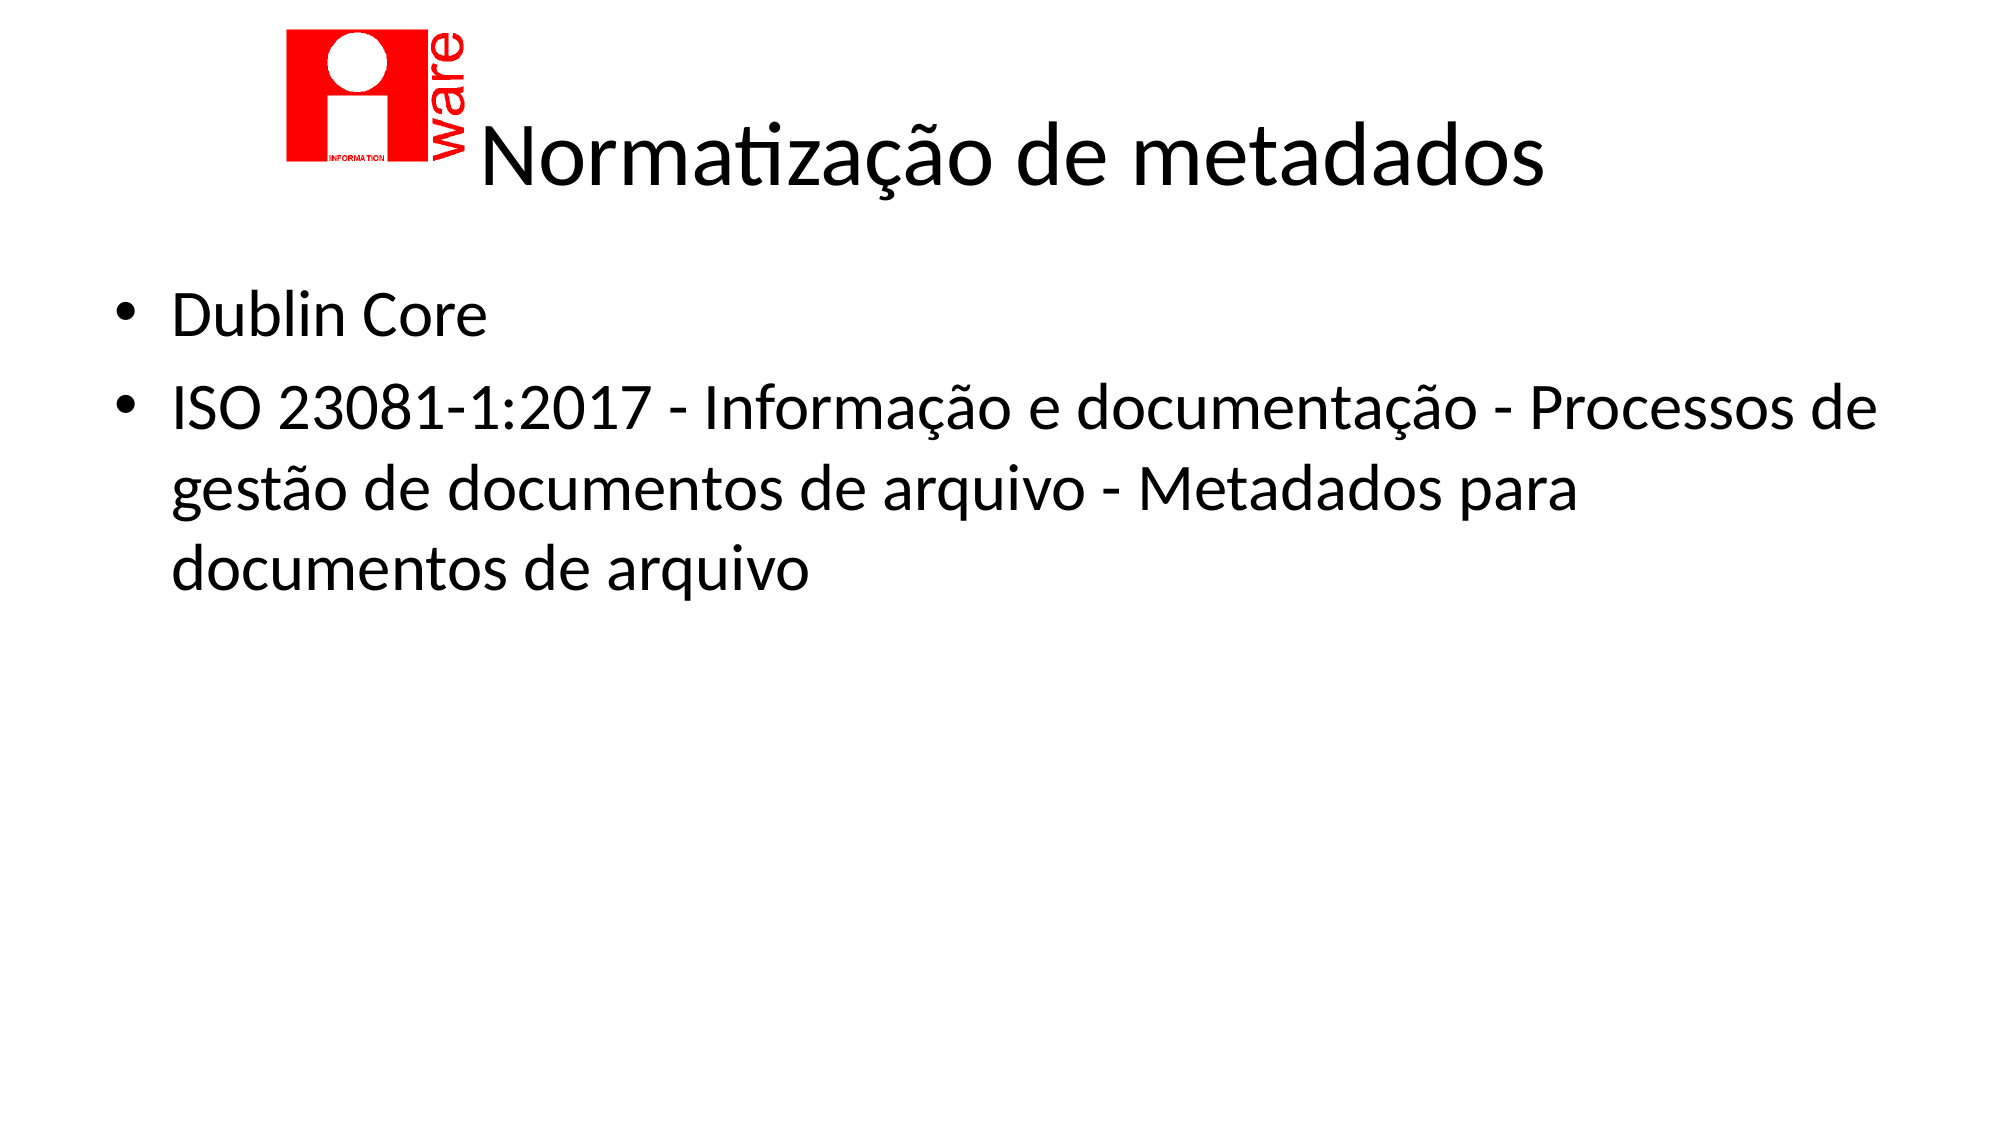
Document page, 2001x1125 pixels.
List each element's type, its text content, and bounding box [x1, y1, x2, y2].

list Dublin Core ISO 23081-1:2017 - Informação e documentação - Processos de gestão de documentos de arquivo - Metadados para documentos de arquivo [99, 262, 1900, 1005]
picture [279, 25, 475, 169]
title Normatização de metadados [338, 54, 1689, 243]
